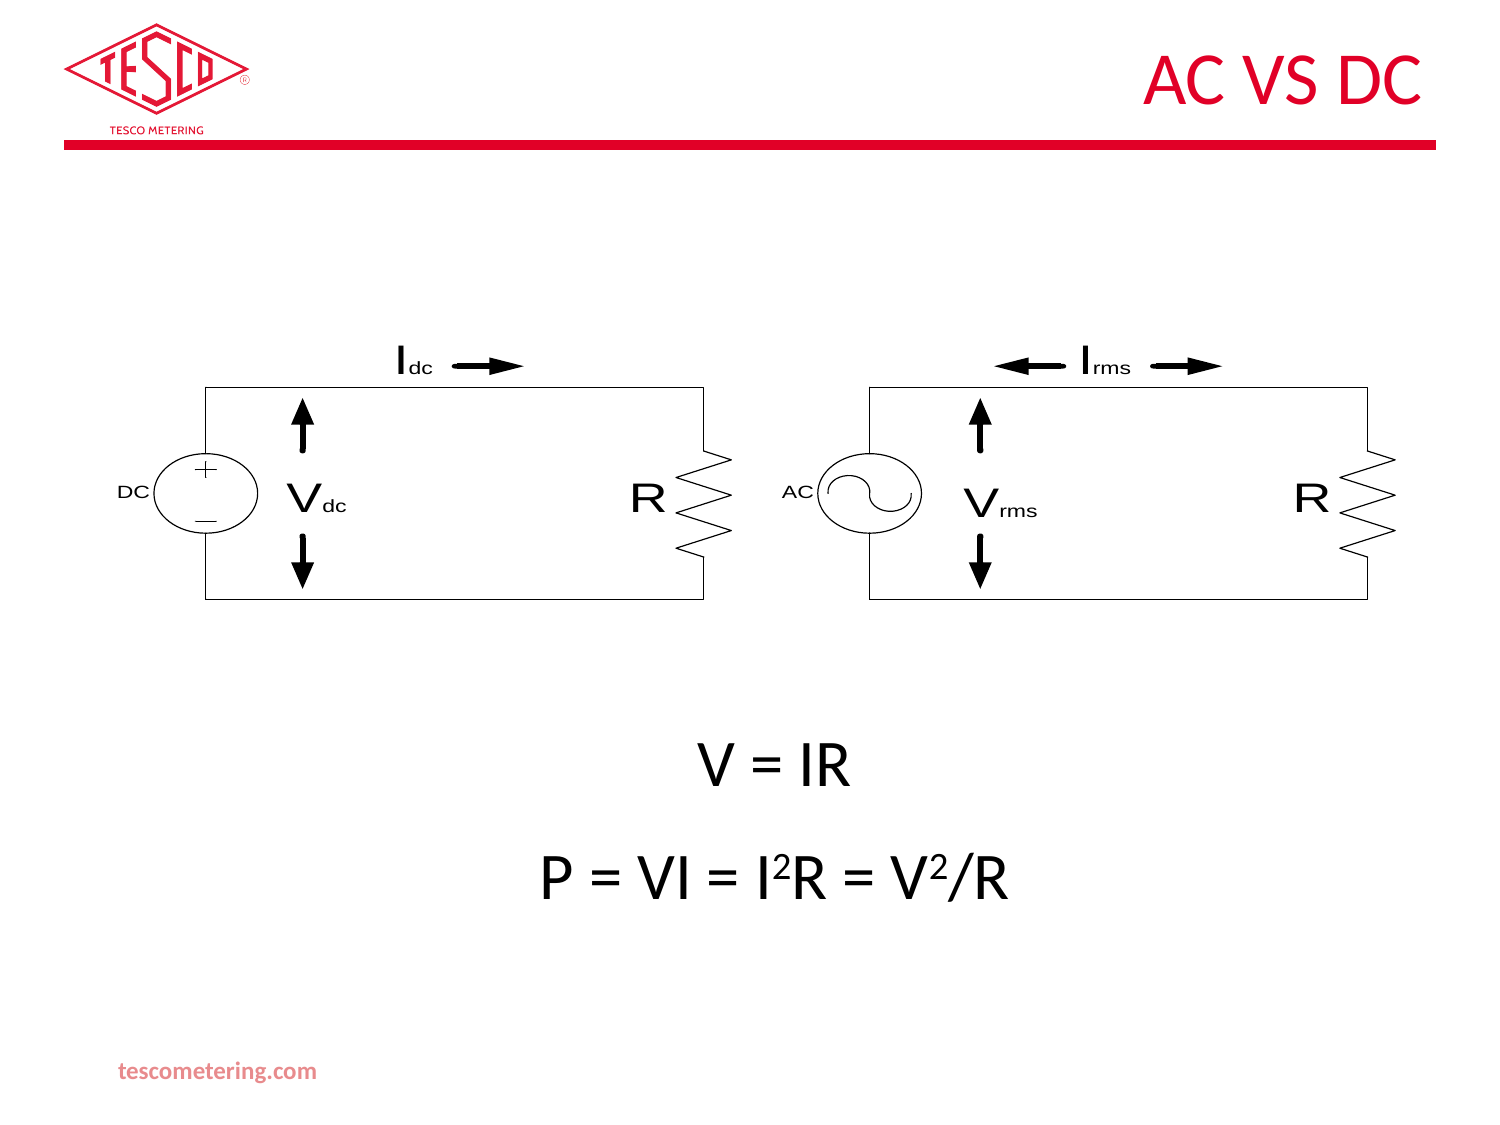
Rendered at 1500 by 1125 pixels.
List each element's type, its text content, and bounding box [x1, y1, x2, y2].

title AC vs DC [255, 24, 1438, 137]
picture [63, 23, 250, 138]
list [112, 327, 1400, 604]
text_box V = IR P = VI = I2R = V2/R [399, 712, 1150, 921]
footer tescometering.com [103, 1039, 610, 1100]
